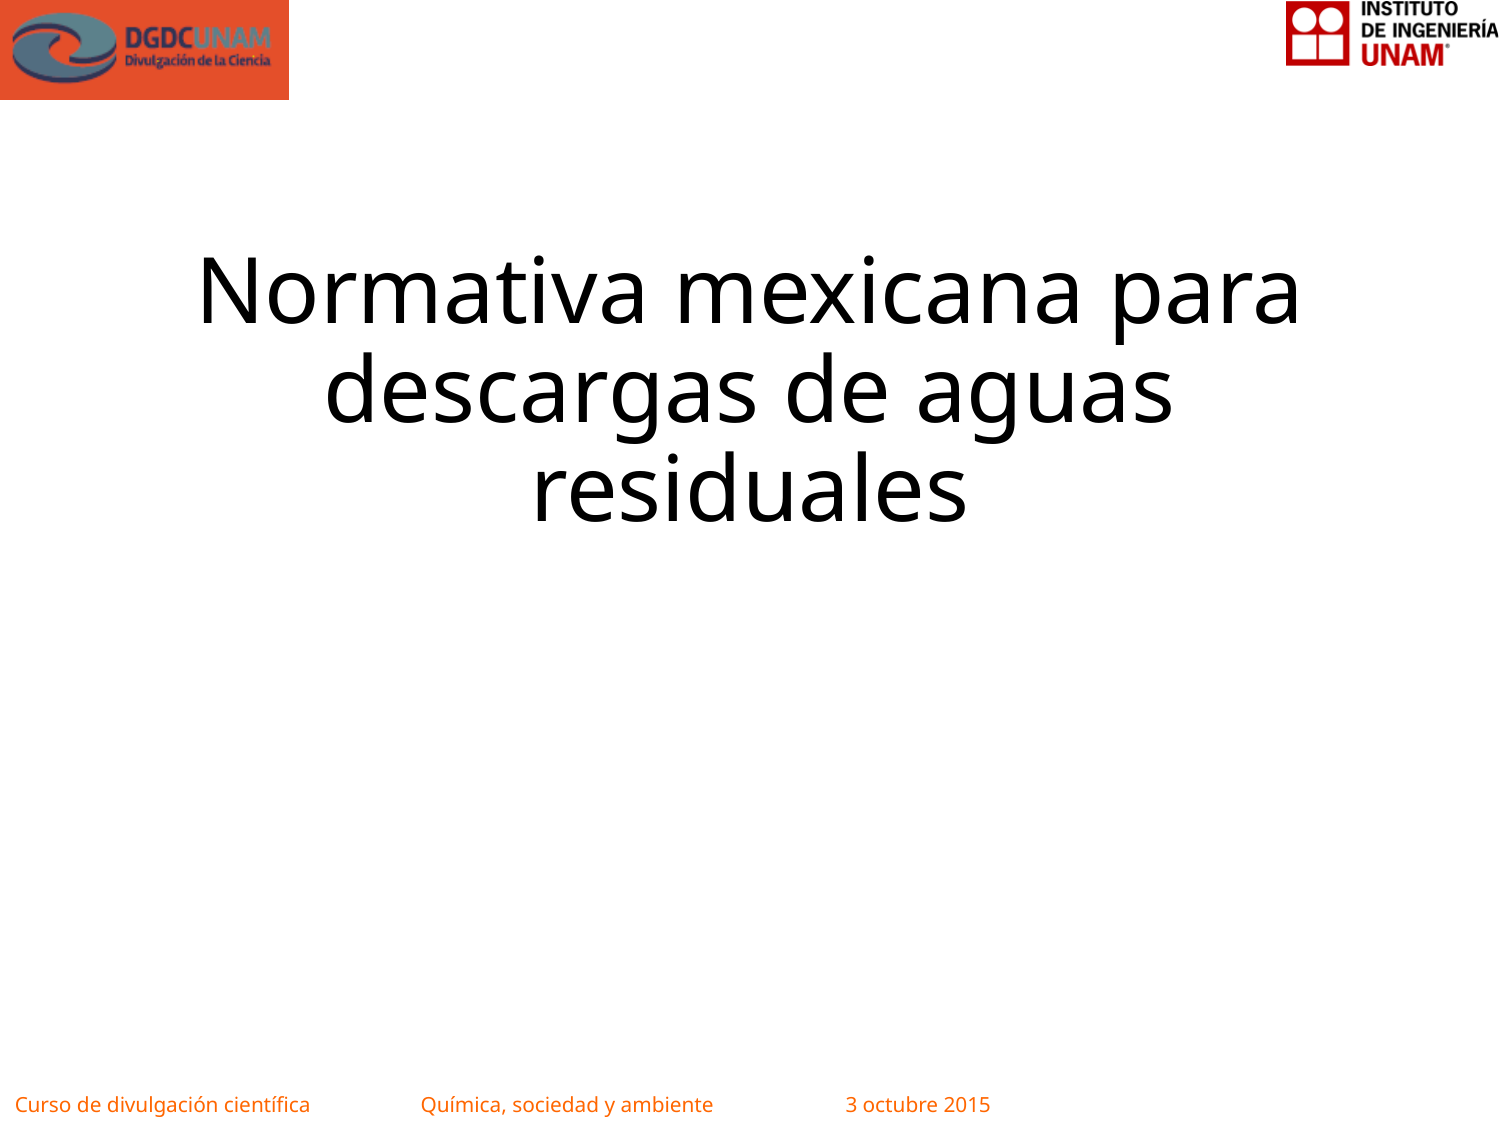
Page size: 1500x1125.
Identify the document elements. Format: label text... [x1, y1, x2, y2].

picture [1286, 1, 1499, 66]
picture [0, 0, 289, 100]
title Normativa mexicana para descargas de aguas residuales [103, 284, 1397, 502]
